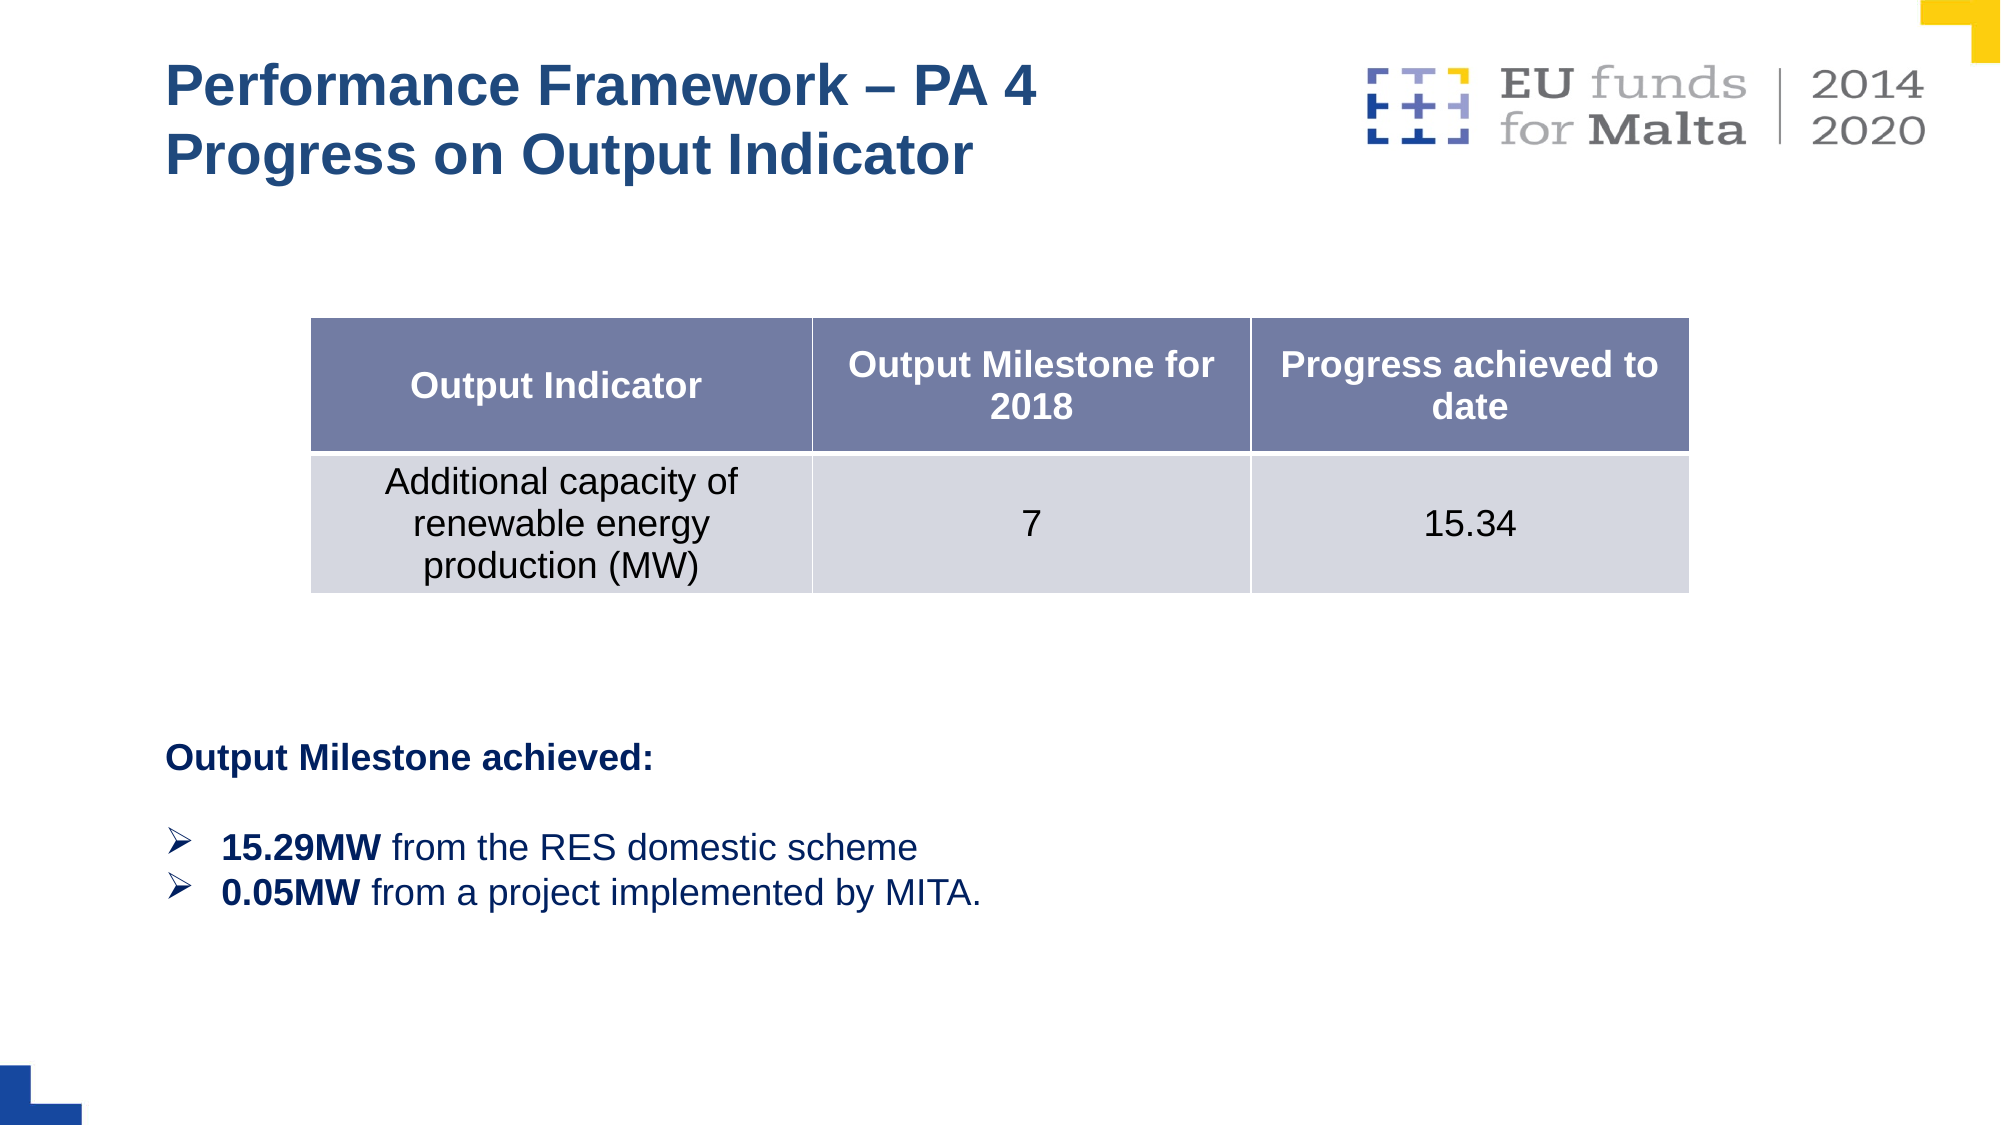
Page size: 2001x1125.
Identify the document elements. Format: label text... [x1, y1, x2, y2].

text_box Output Milestone achieved: 15.29MW from the RES domestic scheme 0.05MW from a project implemented by MITA. [150, 725, 1748, 921]
table_cell 15.34 [1252, 456, 1689, 593]
table_header Output Milestone for 2018 [813, 318, 1250, 451]
title Performance Framework – PA 4 Progress on Output Indicator [149, 114, 1328, 195]
table_header Progress achieved to date [1252, 318, 1689, 451]
table_cell 7 [813, 456, 1250, 593]
table_header Output Indicator [311, 318, 812, 451]
table_cell Additional capacity of renewable energy production (MW) [311, 456, 812, 593]
picture [0, 0, 2001, 1125]
